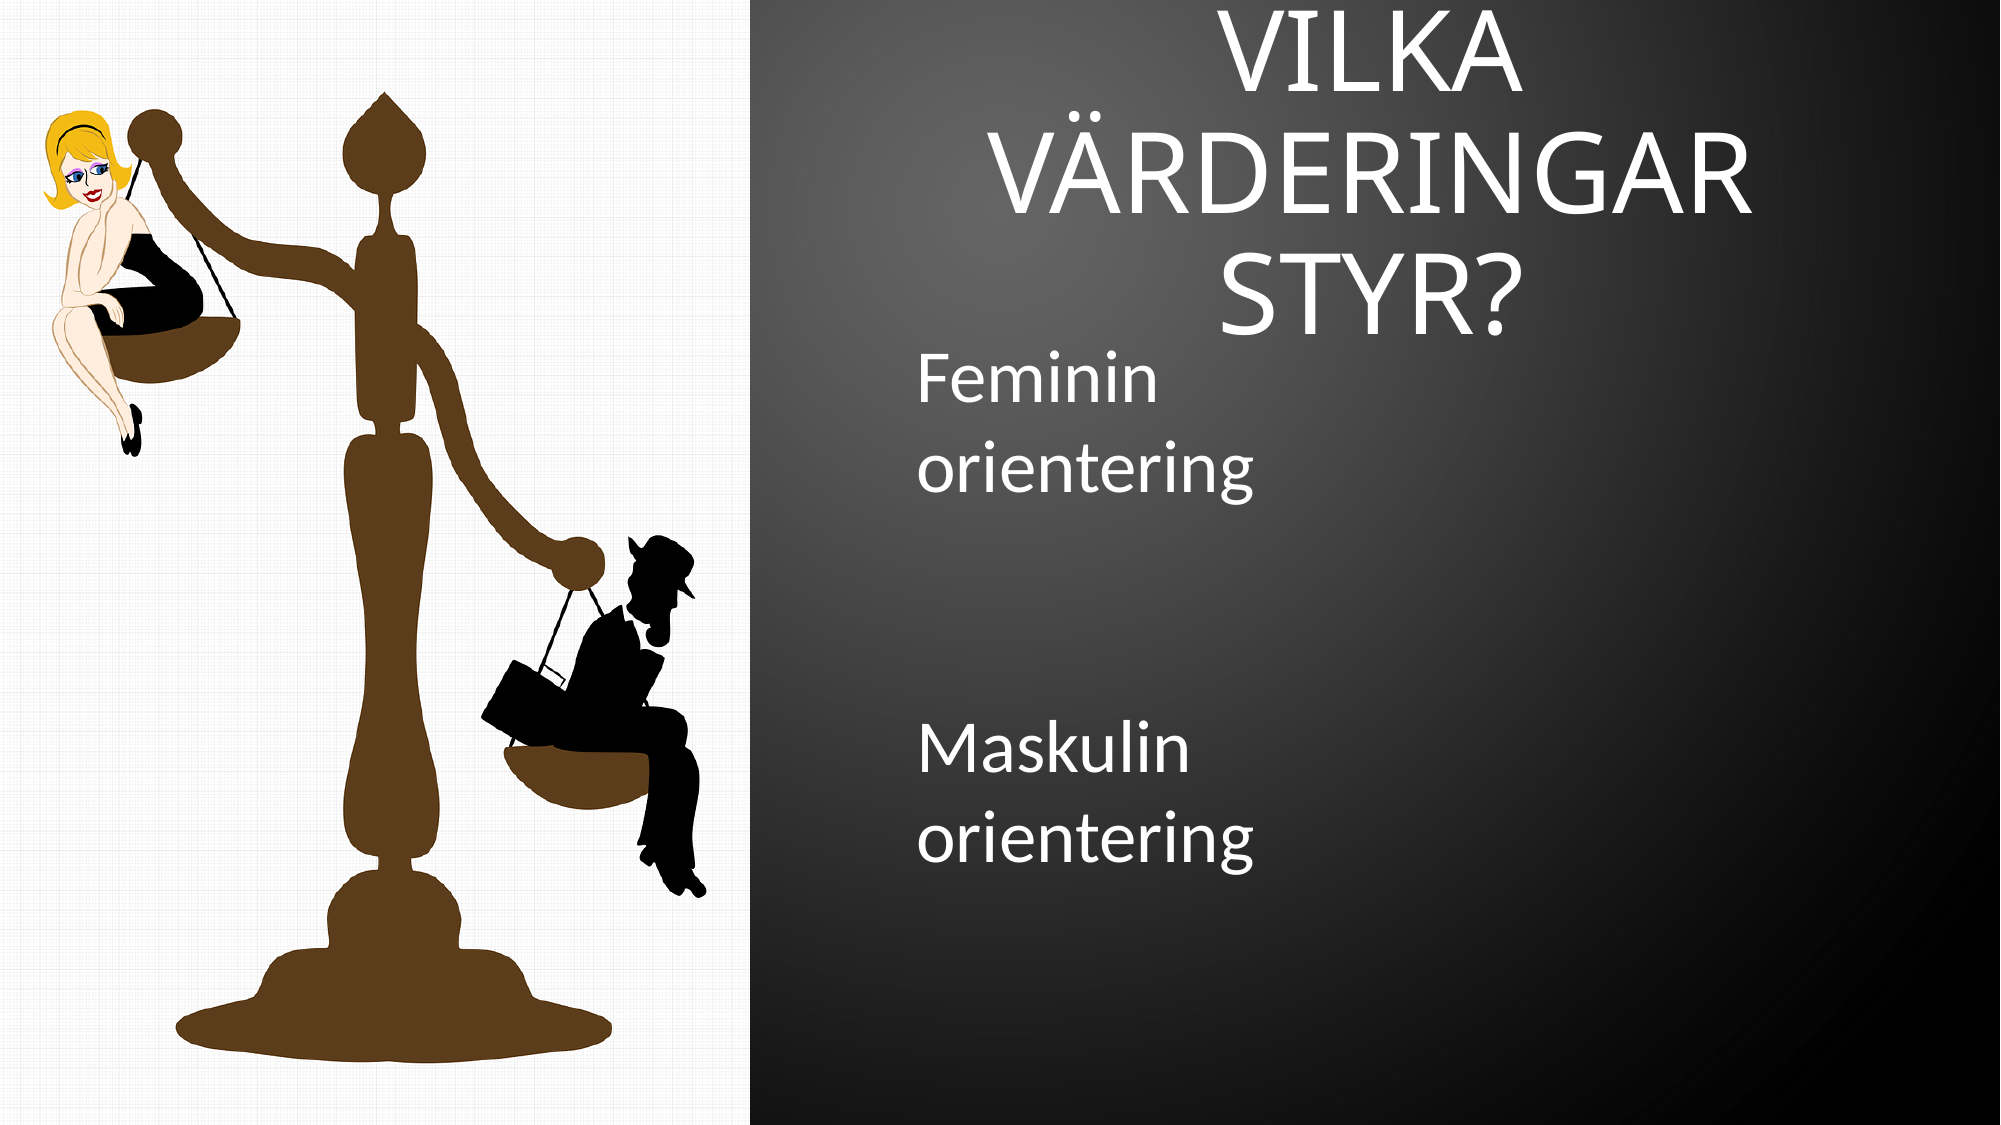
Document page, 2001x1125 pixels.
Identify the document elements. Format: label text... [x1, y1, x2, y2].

text_box Feminin orientering [901, 320, 1270, 515]
text_box Vilka värderingar styr? [858, 99, 1884, 254]
text_box Maskulin orientering [901, 690, 1270, 885]
picture [0, 0, 2000, 1125]
